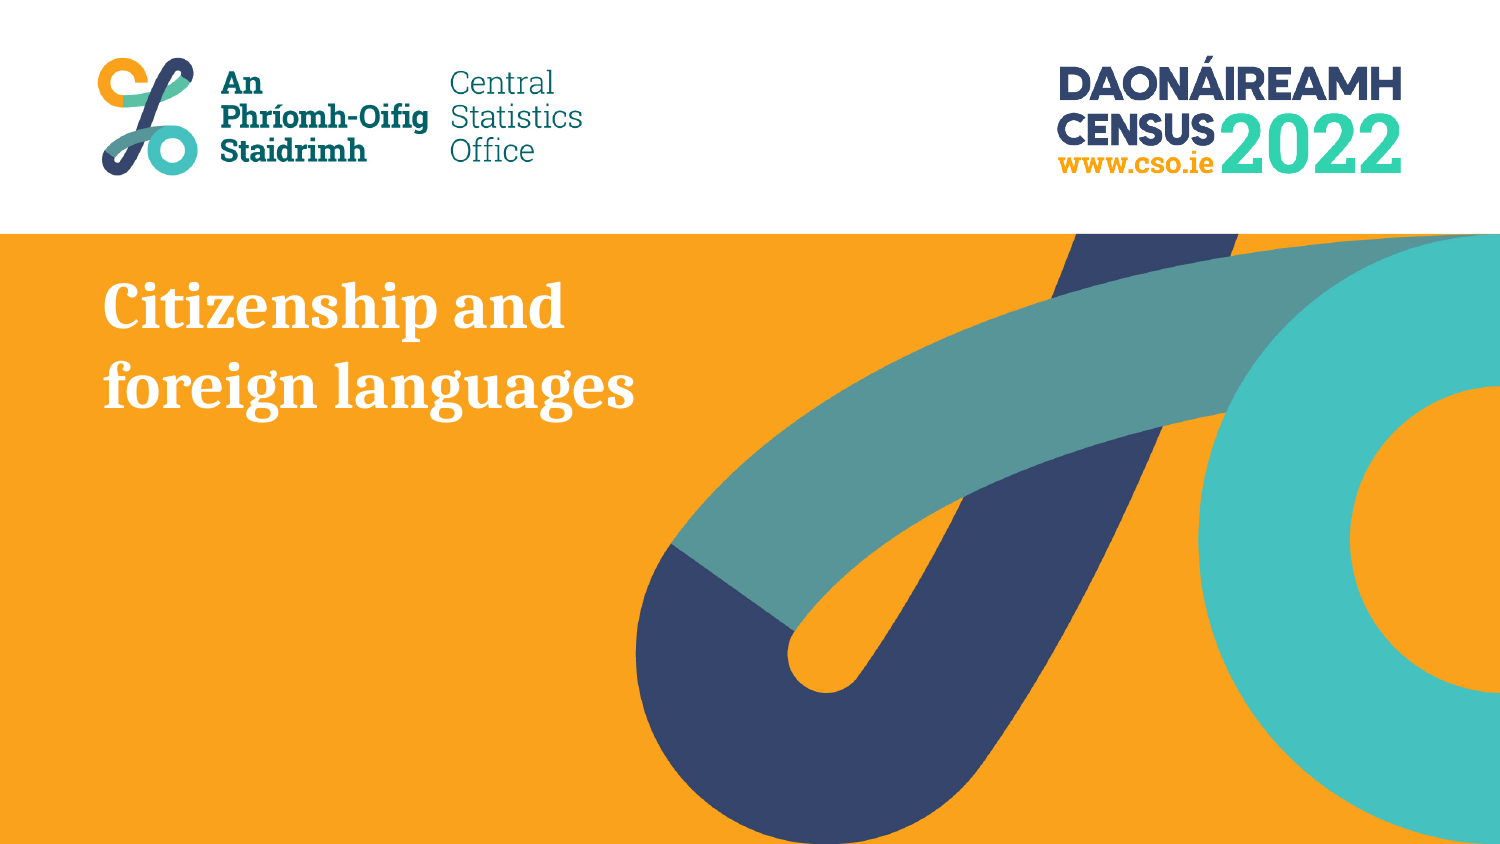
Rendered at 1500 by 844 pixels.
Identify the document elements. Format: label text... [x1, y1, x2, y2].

picture [0, 0, 1500, 844]
title Citizenship and foreign languages [88, 262, 750, 812]
